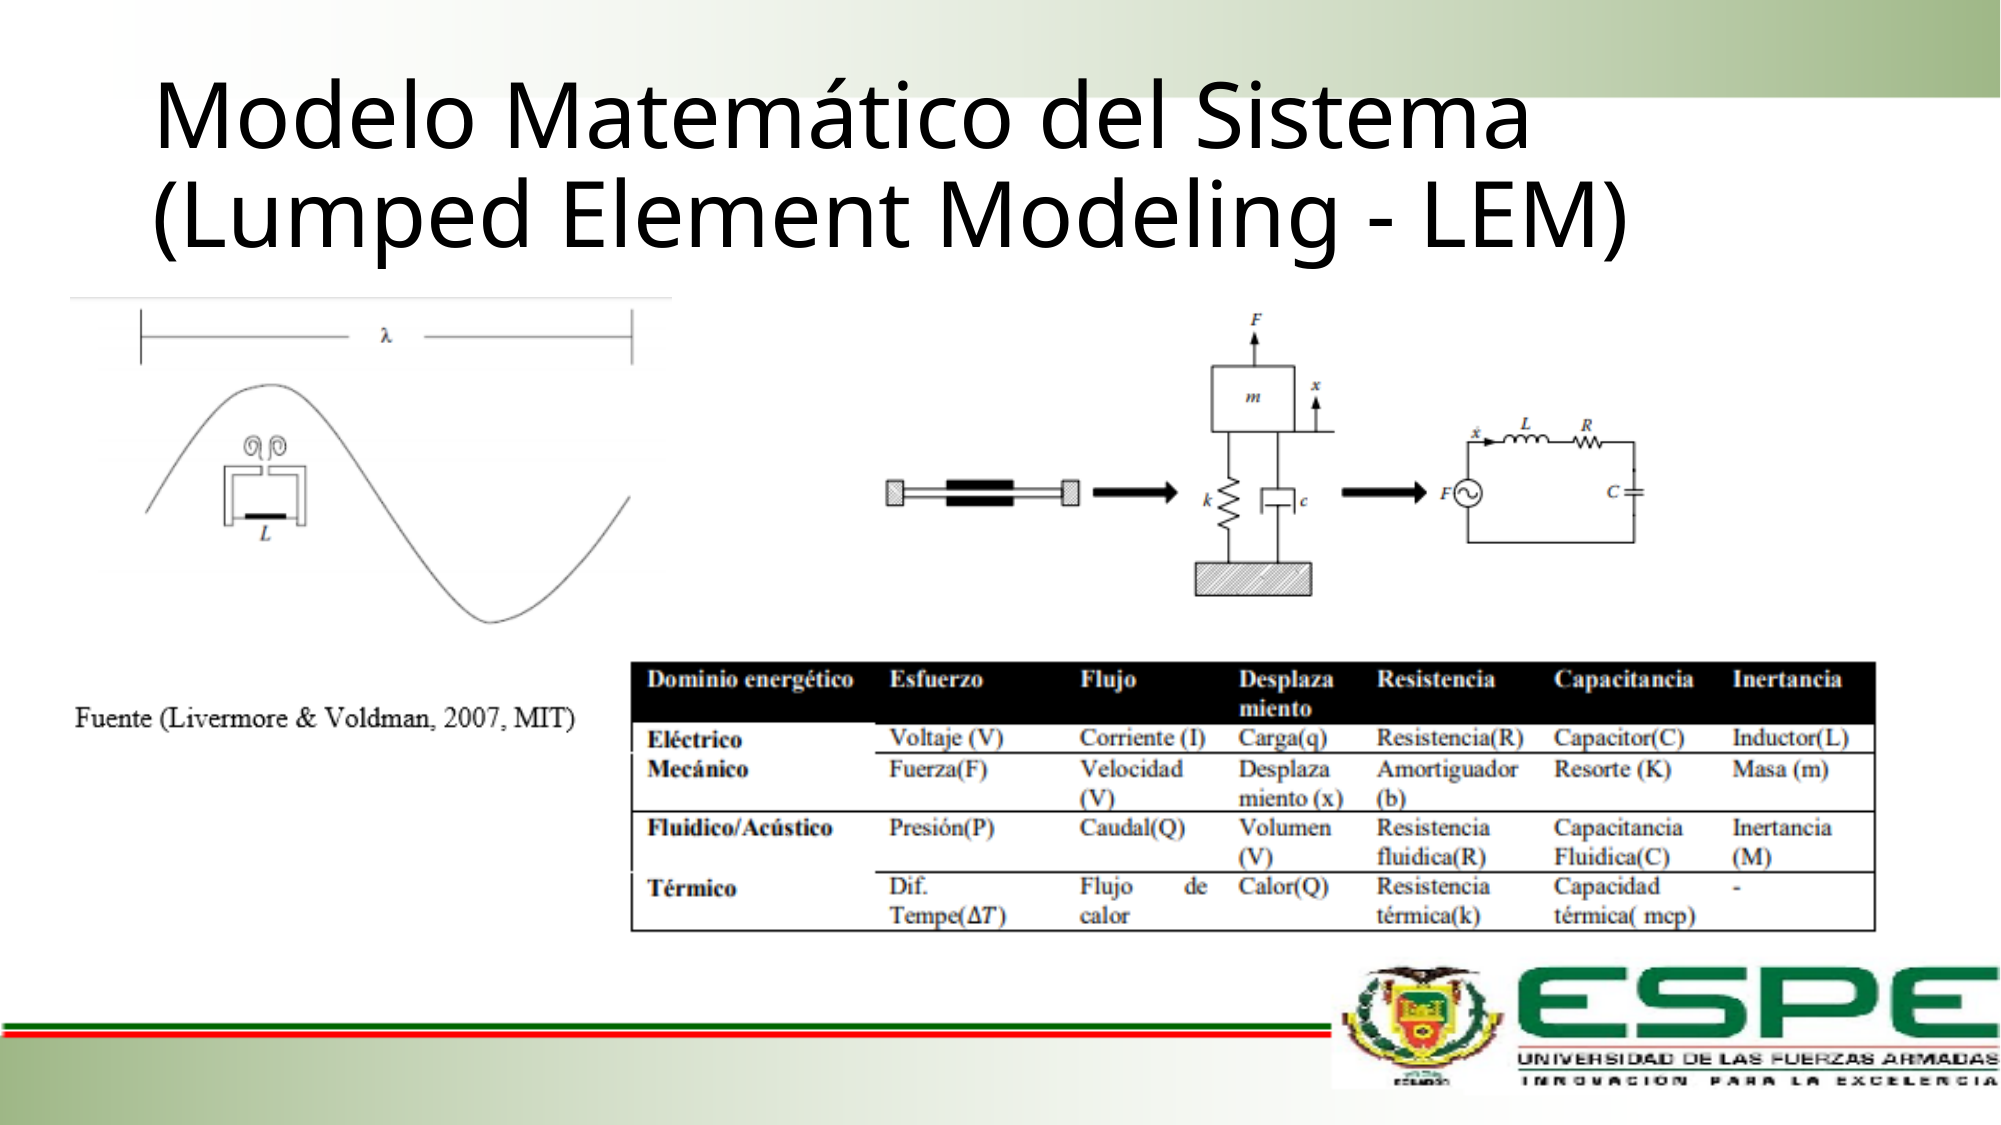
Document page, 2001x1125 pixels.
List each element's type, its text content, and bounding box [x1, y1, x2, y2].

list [70, 297, 672, 635]
picture [0, 0, 2001, 1125]
title Modelo Matemático del Sistema (Lumped Element Modeling - LEM) [137, 59, 1863, 278]
